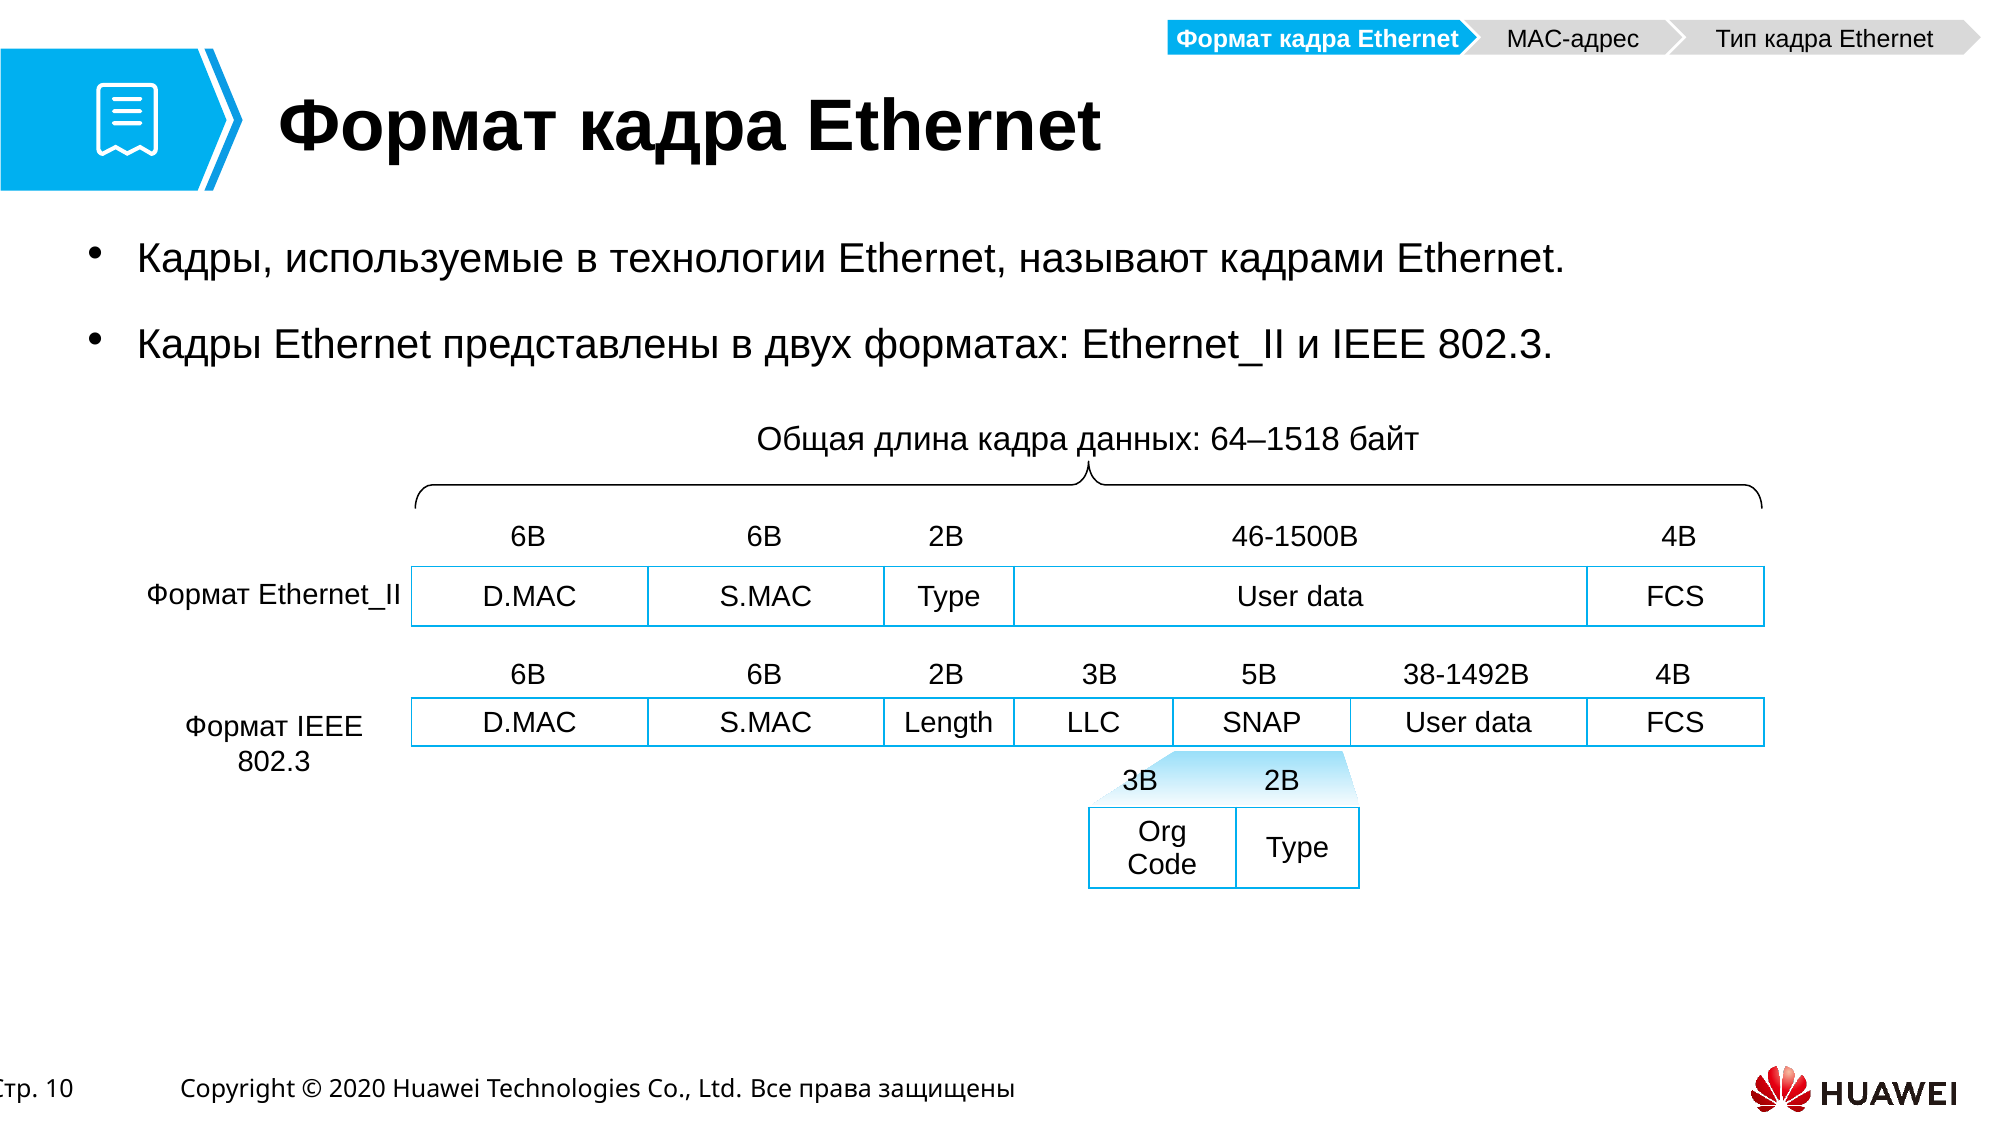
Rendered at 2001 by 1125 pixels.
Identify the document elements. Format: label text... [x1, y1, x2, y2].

title Формат кадра Ethernet [261, 73, 1875, 180]
table_header Org Code [1090, 808, 1235, 887]
table_header S.MAC [649, 699, 883, 745]
text_box 38-1492B [1336, 647, 1597, 699]
table_header FCS [1588, 699, 1763, 745]
table_header D.MAC [419, 699, 647, 745]
text_box 2В [1240, 754, 1324, 805]
text_box 3В [1098, 754, 1182, 805]
text_box 2В [904, 647, 988, 699]
text_box Общая длина кадра данных: 64–1518 байт [703, 409, 1474, 506]
table_header D.MAC [412, 567, 647, 625]
text_box 6В [408, 647, 645, 699]
table_header LLC [1015, 699, 1172, 745]
text_box 6В [645, 509, 884, 561]
text_box 3В [1058, 647, 1142, 699]
text_box Формат Ethernet_II [129, 568, 419, 655]
table_header FCS [1588, 567, 1763, 625]
text_box [415, 484, 1762, 509]
text_box 4В [1637, 509, 1721, 561]
table_header User data [1015, 567, 1586, 625]
table_header Length [885, 699, 1013, 745]
text_box 6В [645, 647, 884, 699]
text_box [1167, 19, 1981, 55]
text_box Формат IEEE 802.3 [129, 699, 419, 786]
table_header User data [1351, 699, 1586, 745]
list Кадры, используемые в технологии Ethernet, называют кадрами Ethernet. Кадры Ethernet представлены в двух форматах: Ethernet_II и IEEE 802.3. [73, 203, 1930, 972]
text_box 46-1500B [1165, 509, 1426, 561]
table_header Type [1237, 808, 1358, 887]
table_header S.MAC [649, 567, 883, 625]
text_box 6В [408, 509, 645, 561]
text_box 4В [1631, 647, 1715, 699]
picture [1751, 1066, 1956, 1112]
text_box 5В [1217, 647, 1301, 699]
table_header Type [885, 567, 1013, 625]
table_header SNAP [1174, 699, 1350, 745]
text_box 2В [904, 509, 988, 561]
